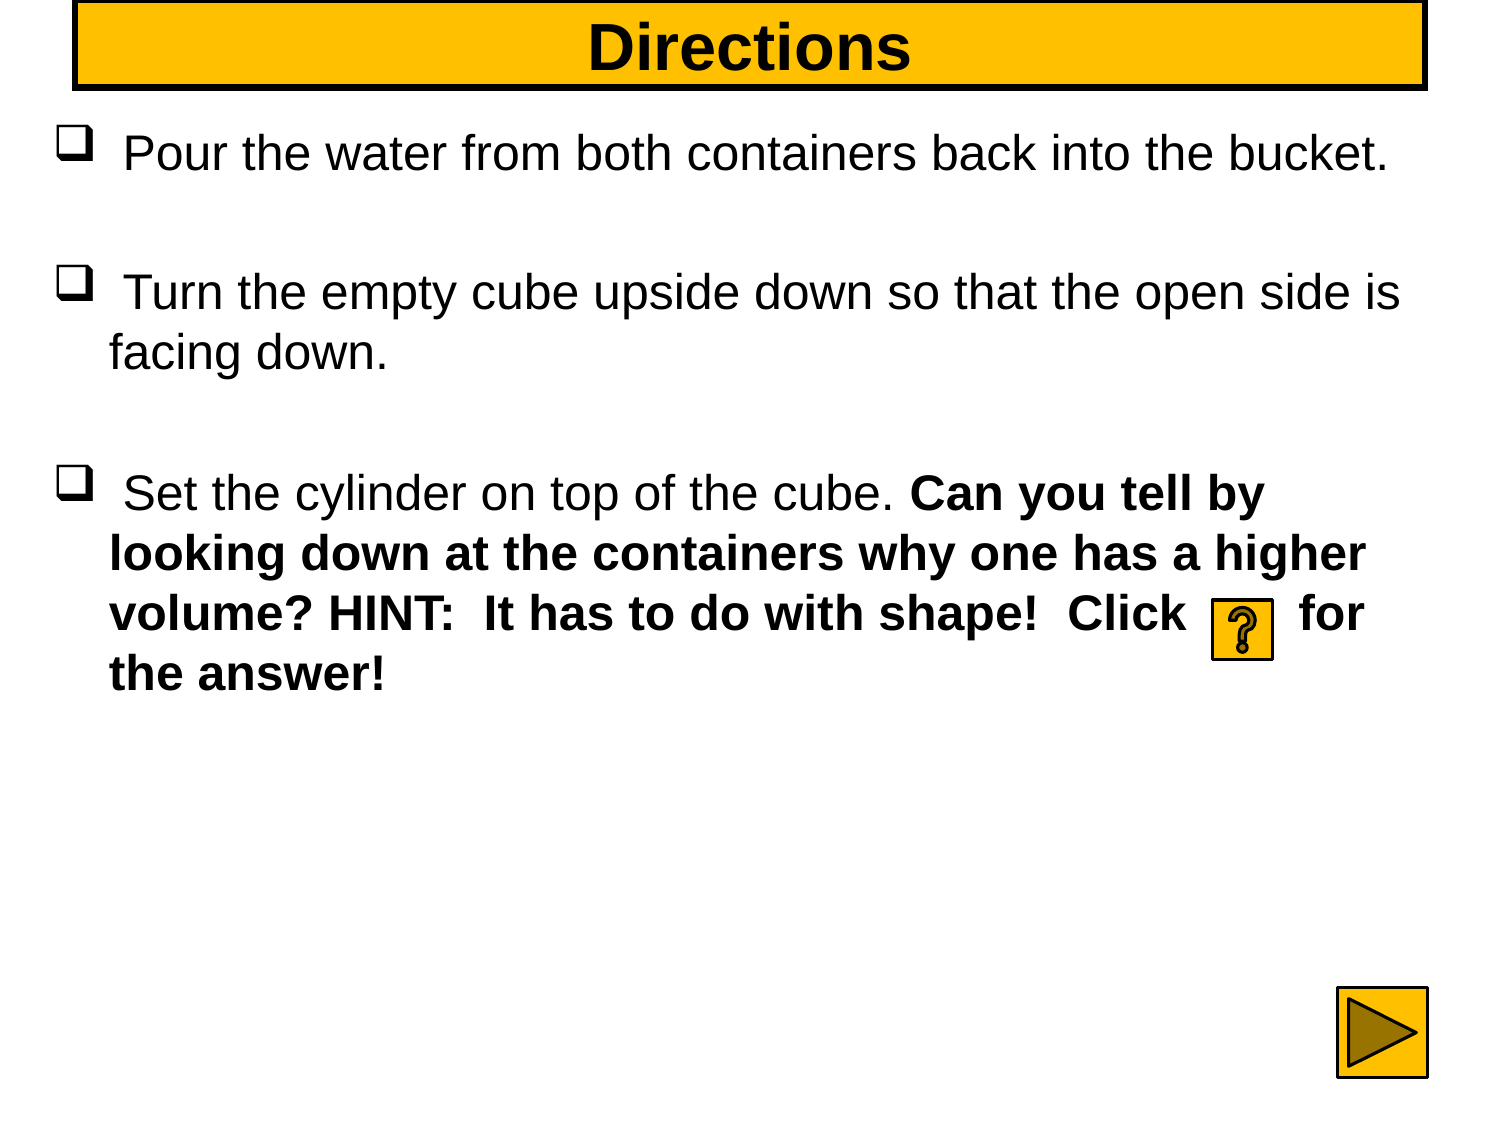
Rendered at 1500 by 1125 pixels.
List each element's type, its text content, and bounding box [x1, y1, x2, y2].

text_box [1210, 598, 1274, 662]
text_box [1335, 985, 1430, 1080]
list Pour the water from both containers back into the bucket. Turn the empty cube upside down so that the open side is facing down. Set the cylinder on top of the cube. Can you tell by looking down at the containers why one has a higher volume? HINT: It has to do with shape! Click for the answer! [37, 112, 1463, 1000]
slide_number 63 [1074, 1024, 1426, 1103]
title Directions [75, 0, 1425, 88]
